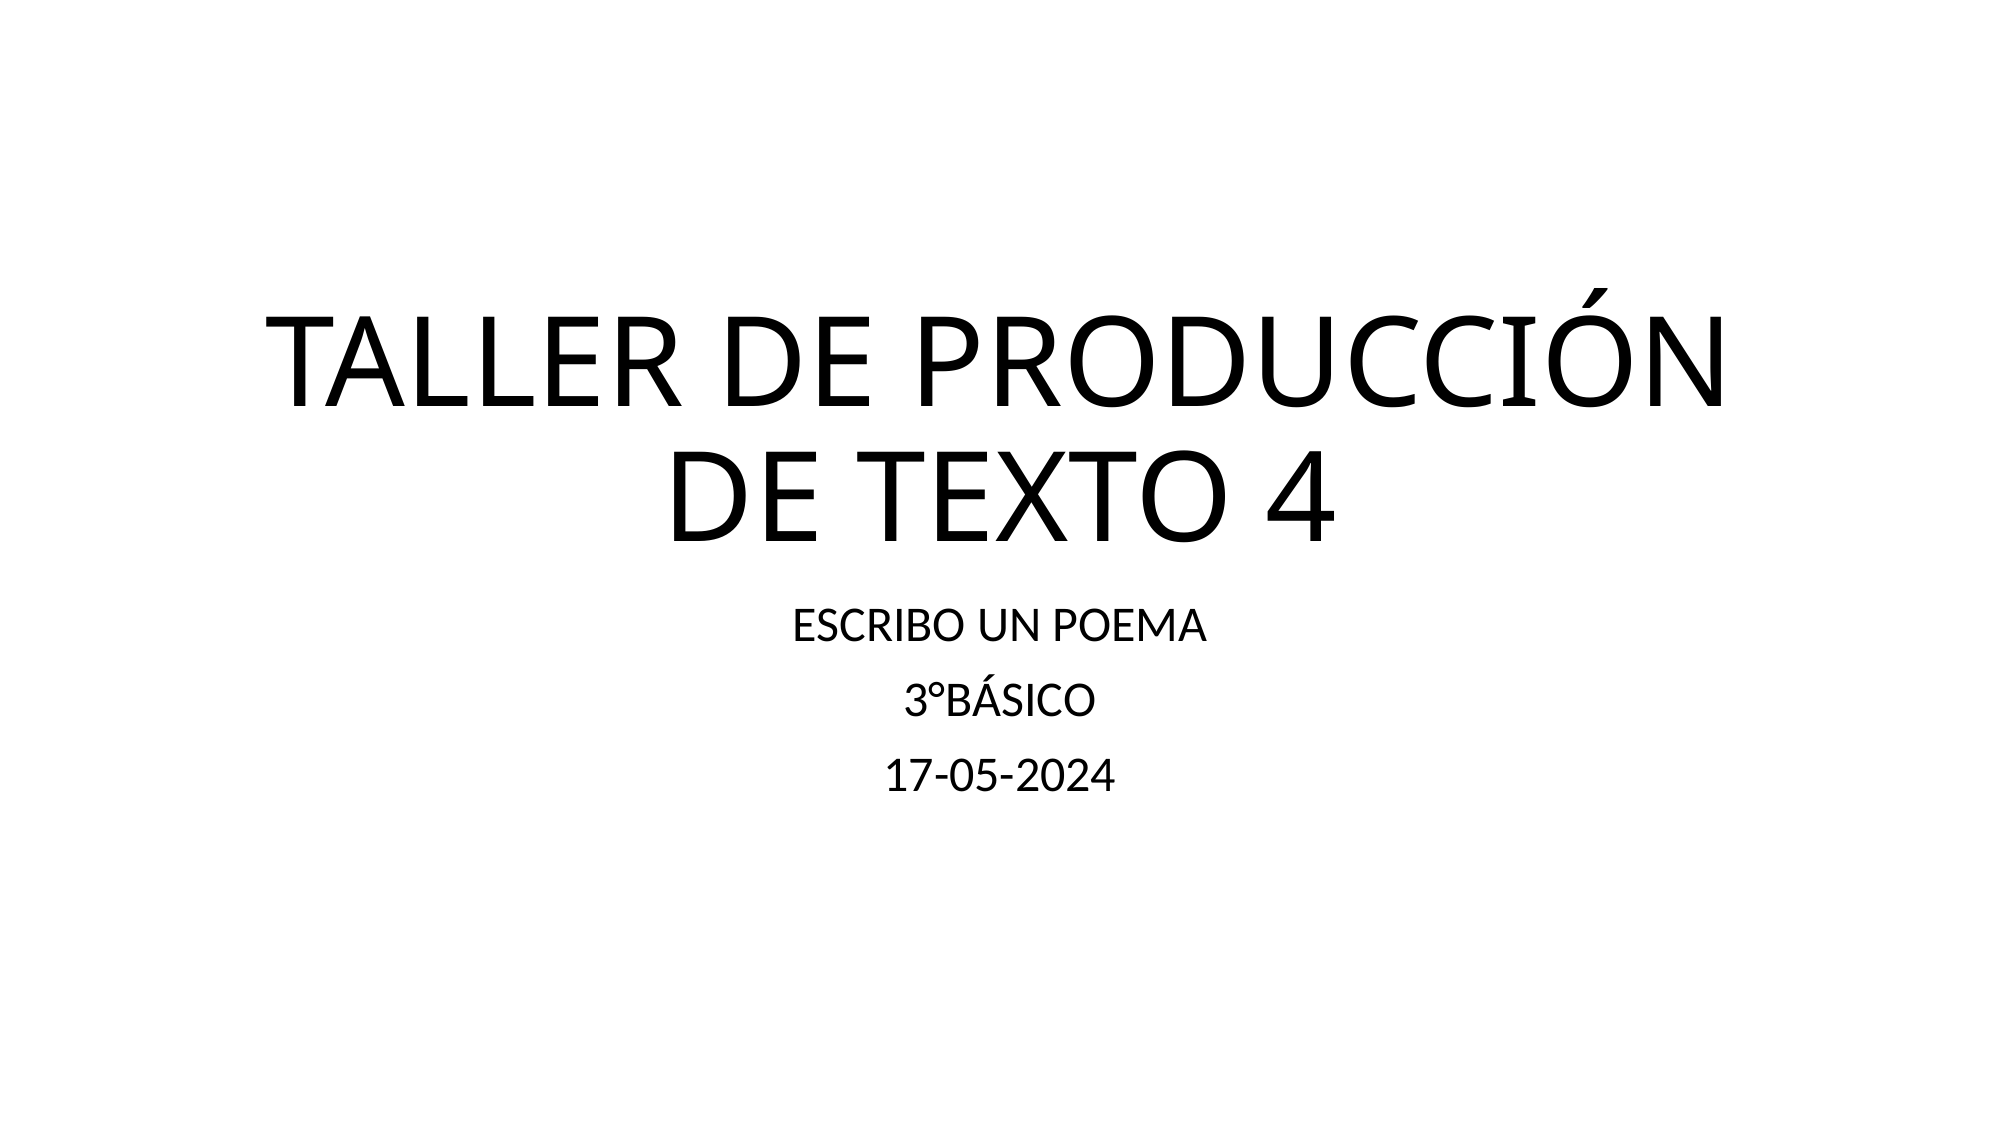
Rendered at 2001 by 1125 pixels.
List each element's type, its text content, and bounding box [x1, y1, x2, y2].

subtitle ESCRIBO UN POEMA 3°BÁSICO 17-05-2024 [249, 590, 1750, 863]
title TALLER DE PRODUCCIÓN DE TEXTO 4 [249, 184, 1750, 576]
